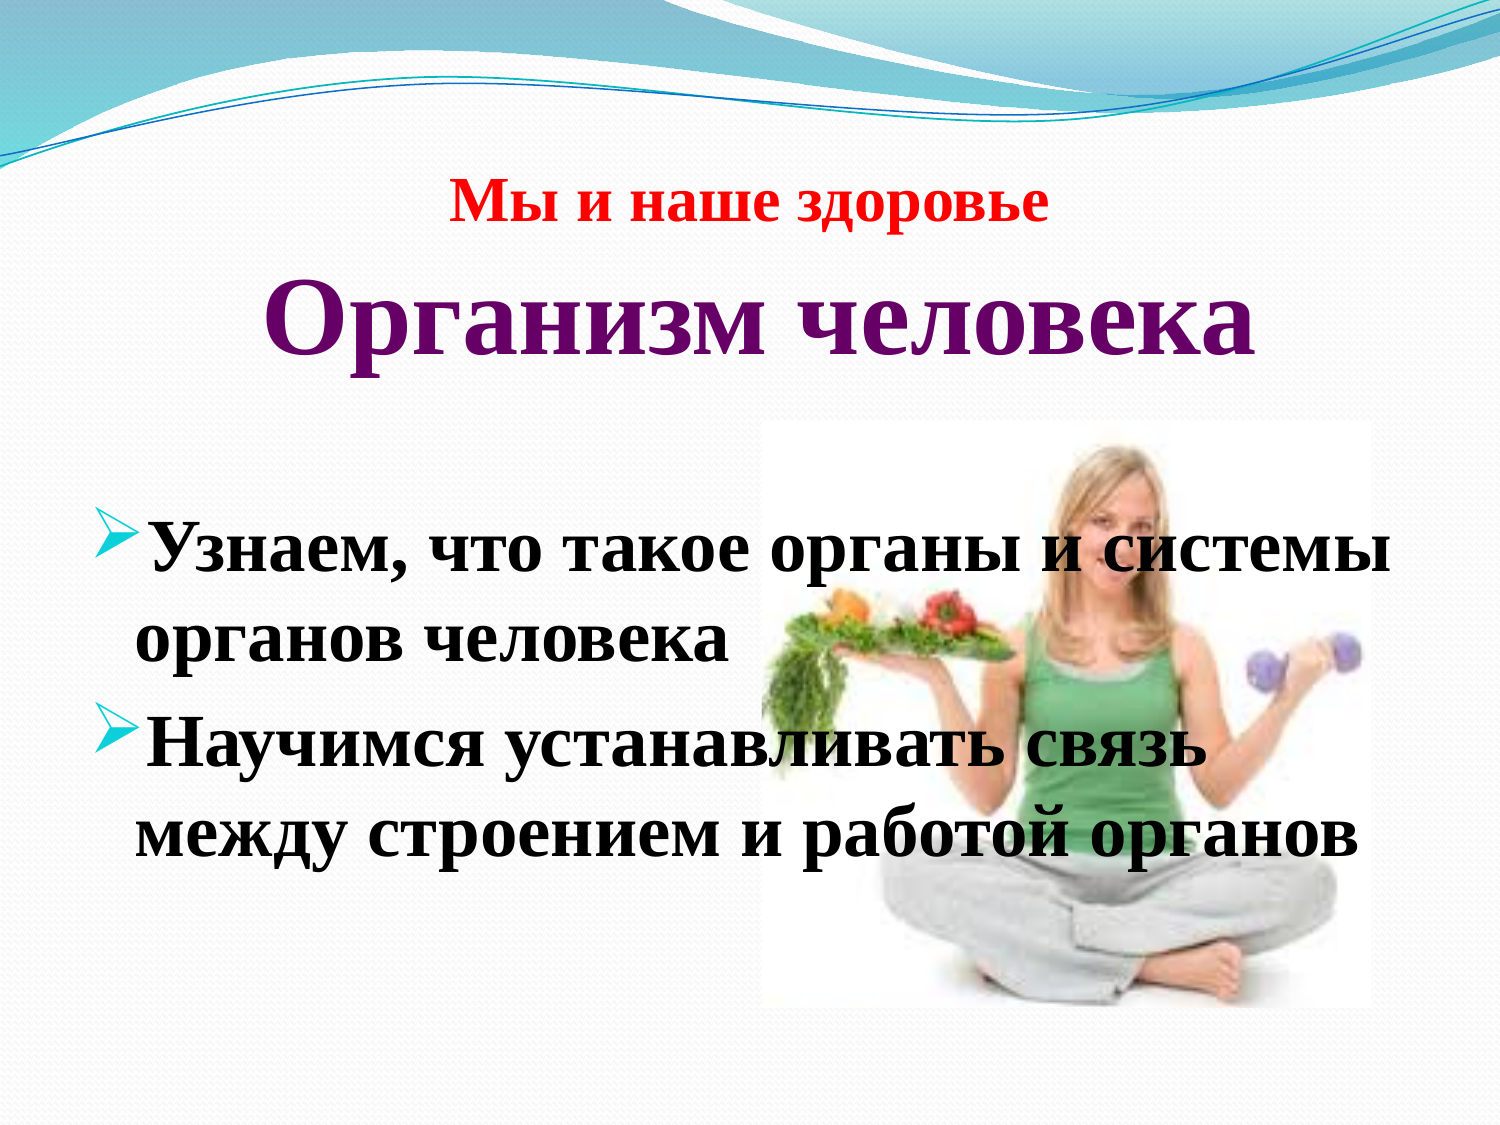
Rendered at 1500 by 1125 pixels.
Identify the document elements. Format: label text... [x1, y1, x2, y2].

title Мы и наше здоровье [75, 70, 1425, 234]
list Организм человека Узнаем, что такое органы и системы органов человека Научимся устанавливать связь между строением и работой органов [75, 234, 1425, 1038]
picture [761, 421, 1372, 1008]
